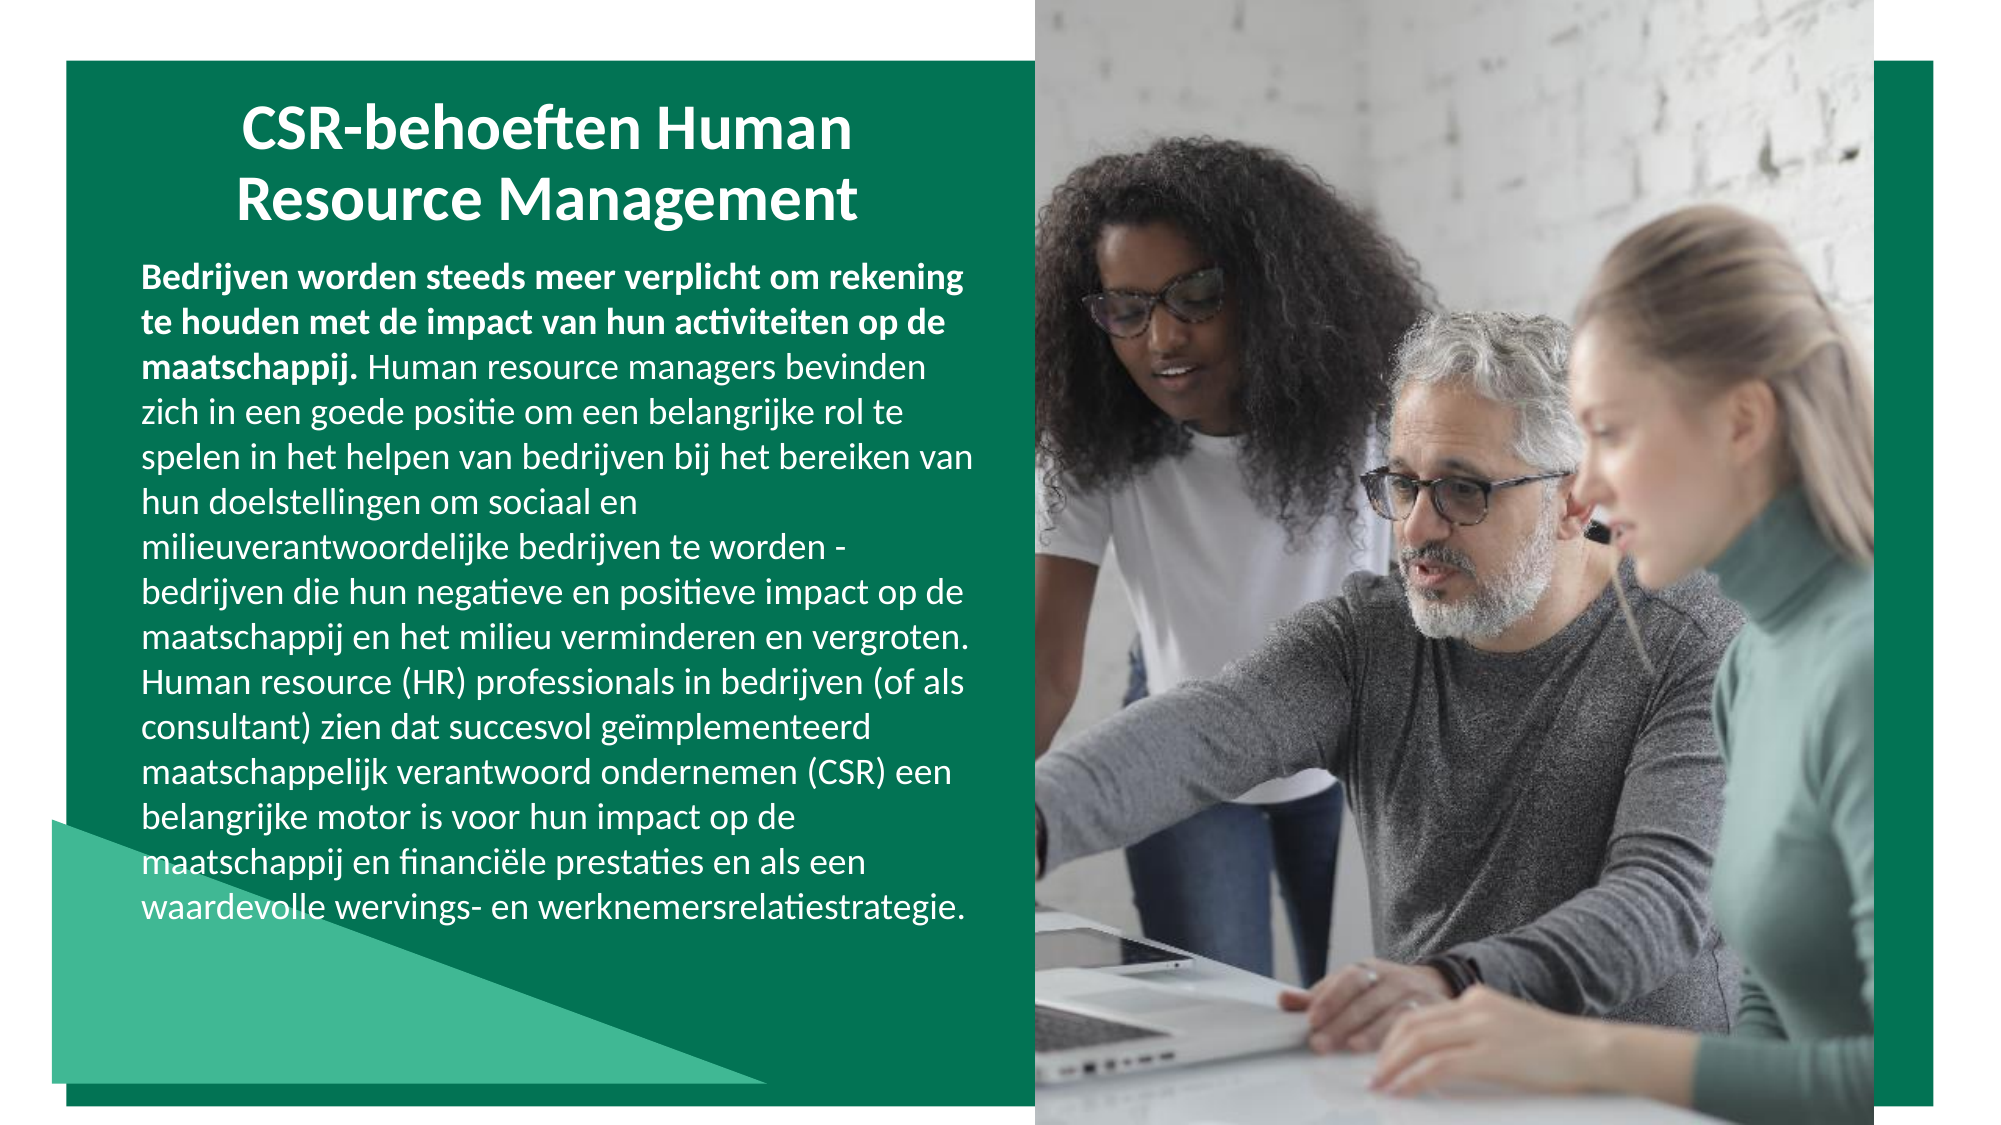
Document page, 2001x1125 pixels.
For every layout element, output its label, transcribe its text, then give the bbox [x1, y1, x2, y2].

list Bedrijven worden steeds meer verplicht om rekening te houden met de impact van hun activiteiten op de maatschappij. Human resource managers bevinden zich in een goede positie om een belangrijke rol te spelen in het helpen van bedrijven bij het bereiken van hun doelstellingen om sociaal en milieuverantwoordelijke bedrijven te worden - bedrijven die hun negatieve en positieve impact op de maatschappij en het milieu verminderen en vergroten. Human resource (HR) professionals in bedrijven (of als consultant) zien dat succesvol geïmplementeerd maatschappelijk verantwoord ondernemen (CSR) een belangrijke motor is voor hun impact op de maatschappij en financiële prestaties en als een waardevolle wervings- en werknemersrelatiestrategie. [126, 244, 1000, 750]
list CSR-behoeften Human Resource Management [119, 86, 977, 243]
picture [1035, 0, 1874, 1125]
